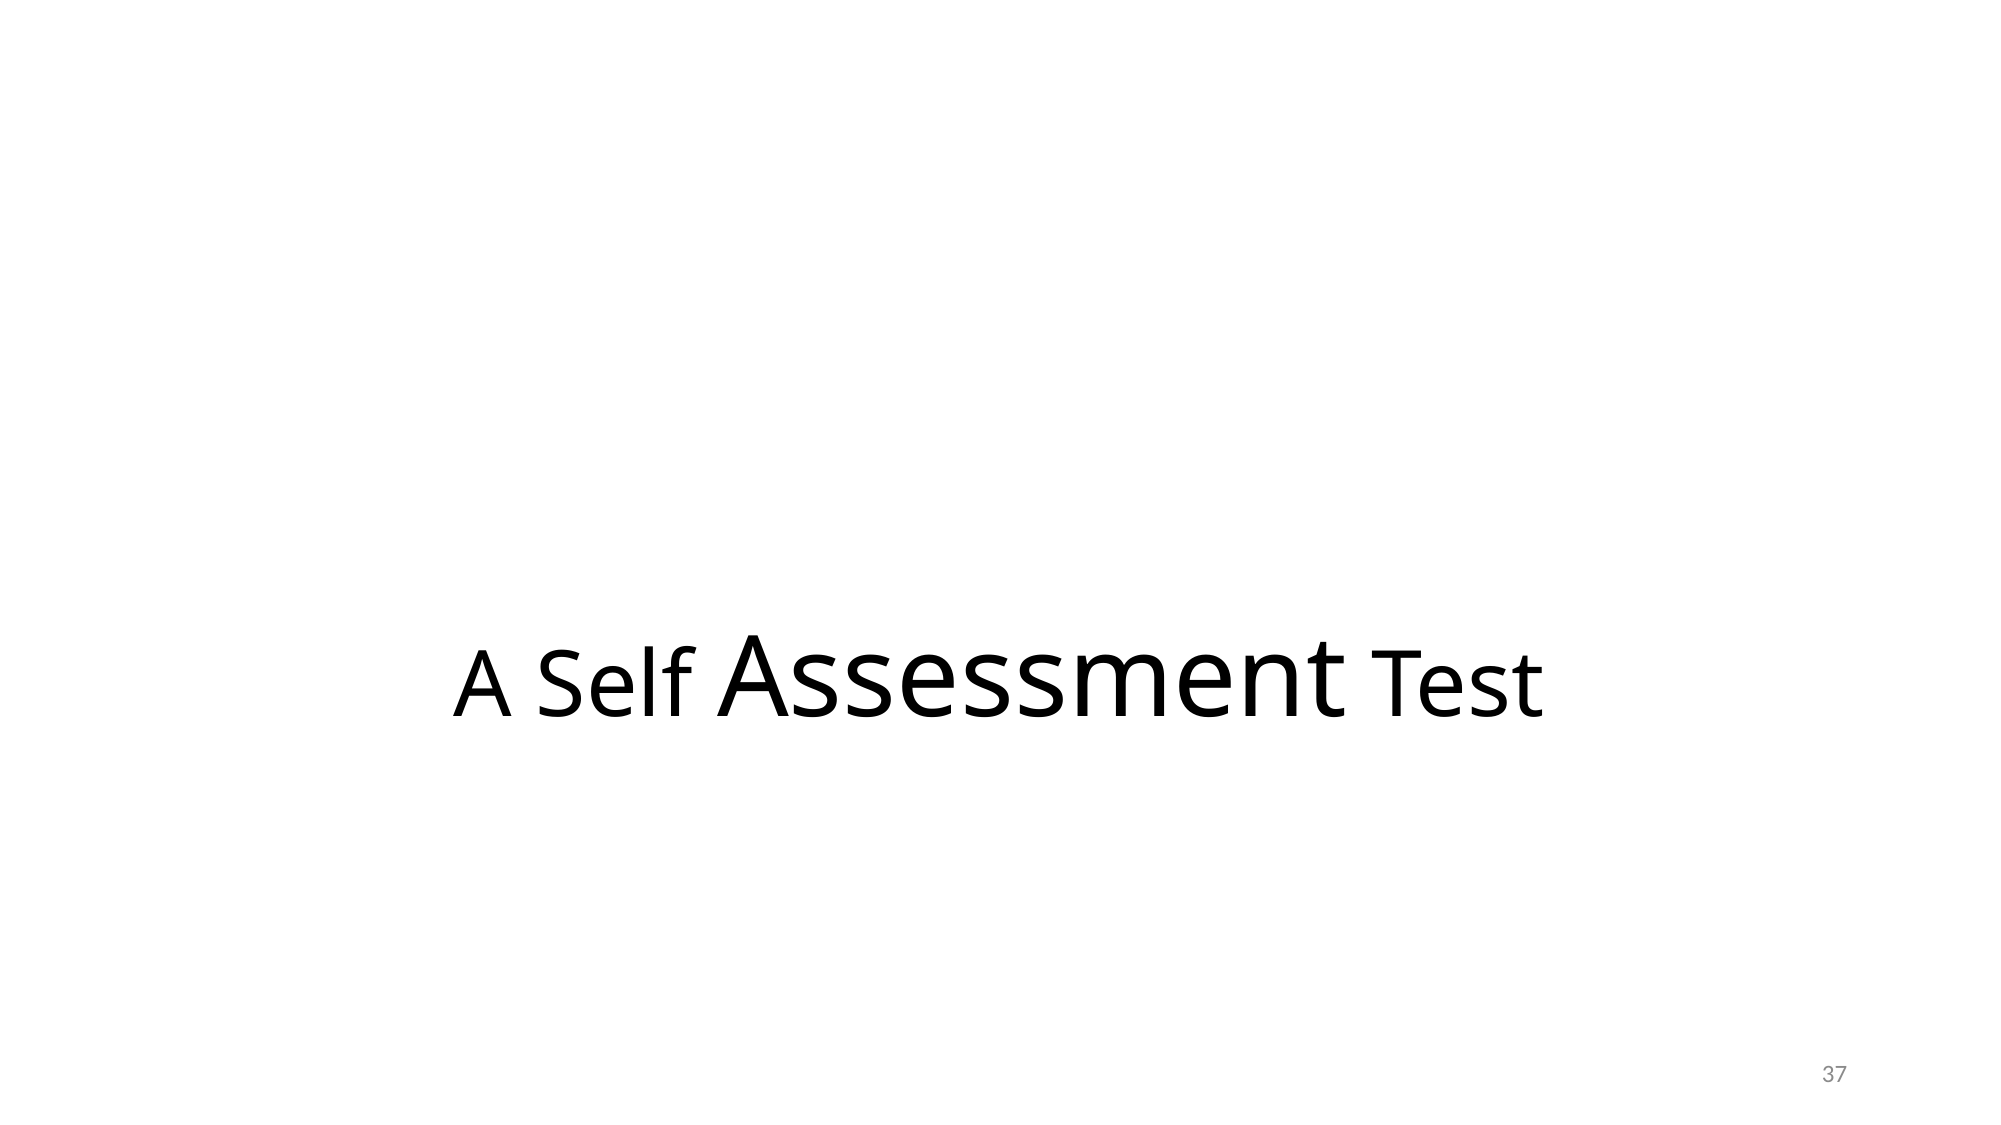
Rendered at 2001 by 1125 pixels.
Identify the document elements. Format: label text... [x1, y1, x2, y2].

title A Self Assessment Test [136, 280, 1862, 749]
slide_number 37 [1412, 1042, 1863, 1103]
